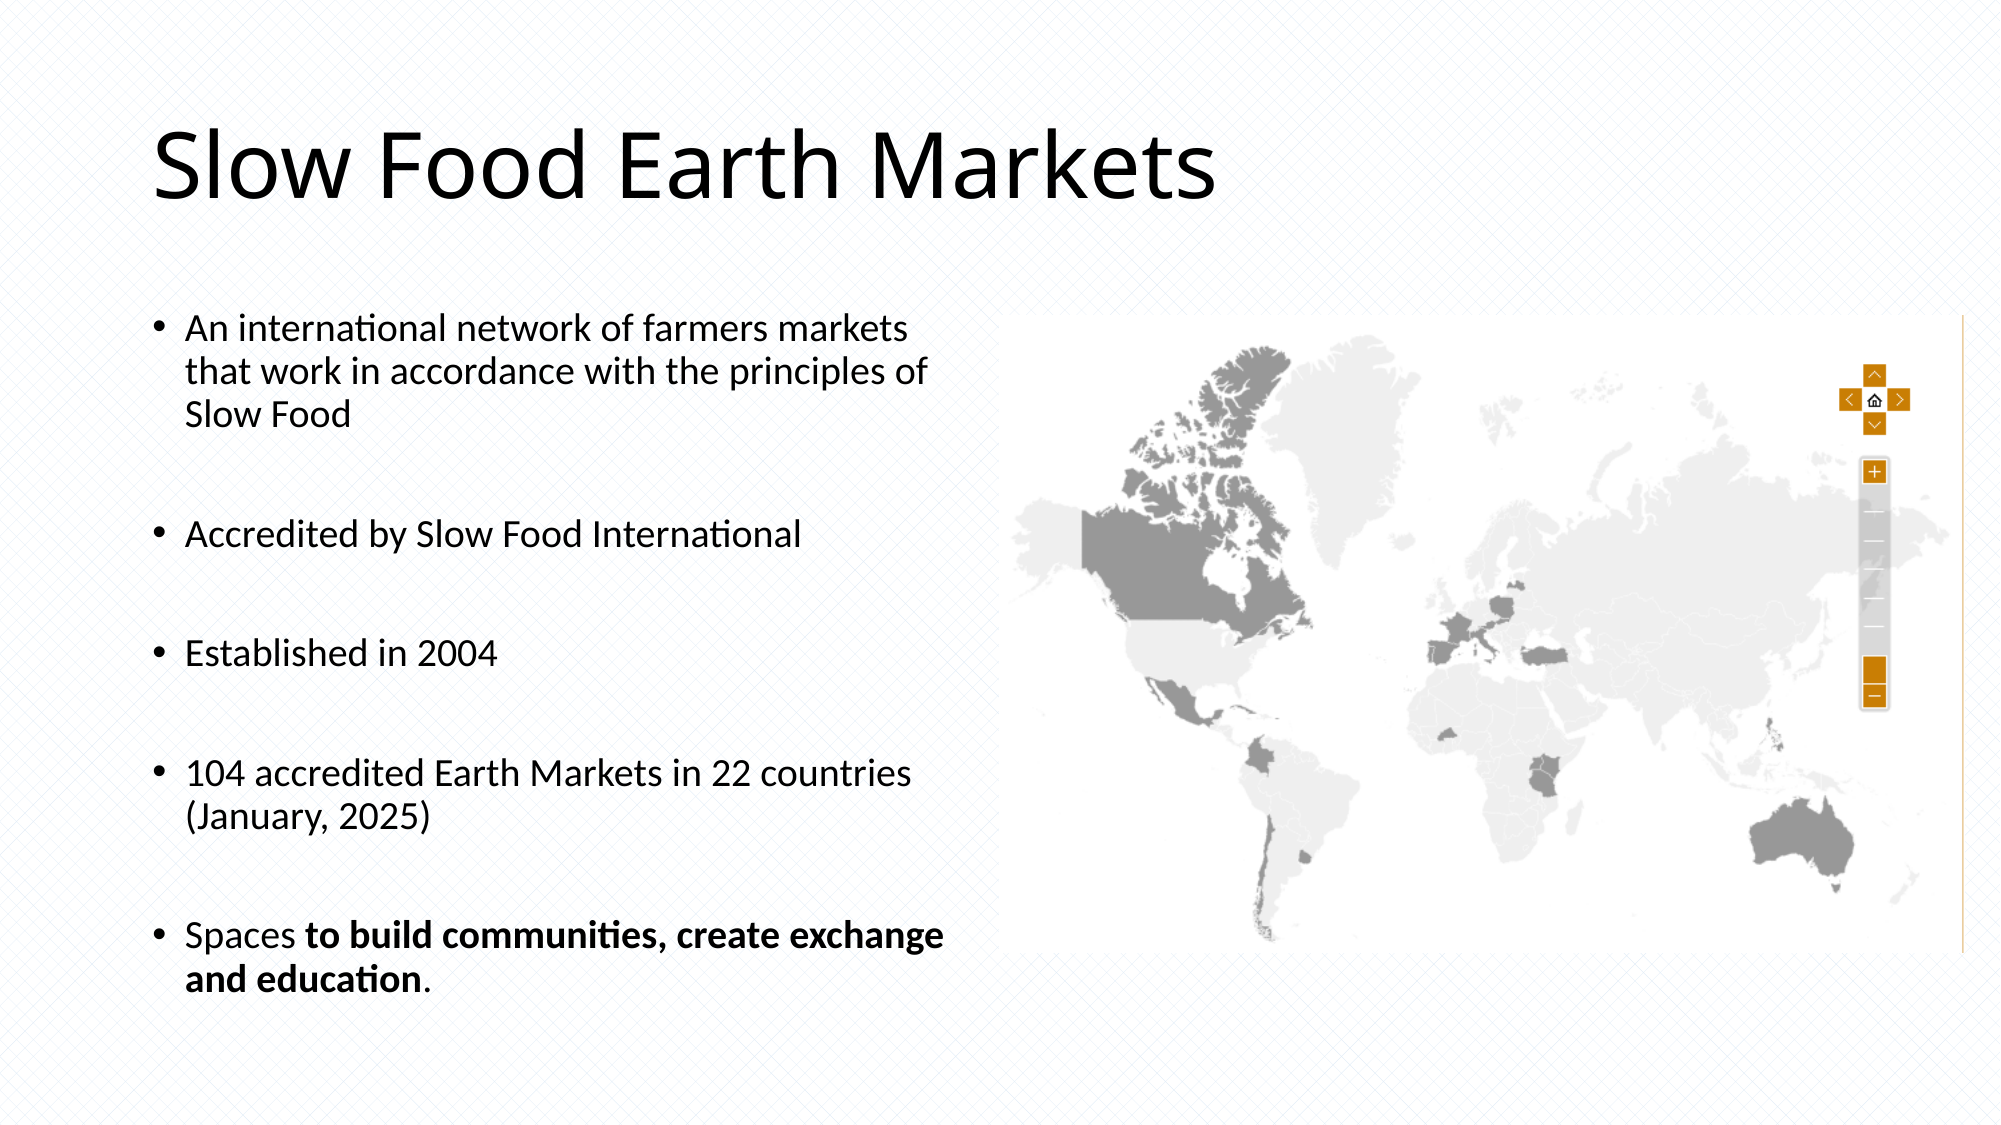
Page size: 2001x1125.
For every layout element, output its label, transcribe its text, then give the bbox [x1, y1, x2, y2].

list An international network of farmers markets that work in accordance with the principles of Slow Food Accredited by Slow Food International Established in 2004 104 accredited Earth Markets in 22 countries (January, 2025) Spaces to build communities, create exchange and education. [137, 299, 1000, 1014]
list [999, 315, 1965, 954]
title Slow Food Earth Markets [137, 59, 1863, 278]
